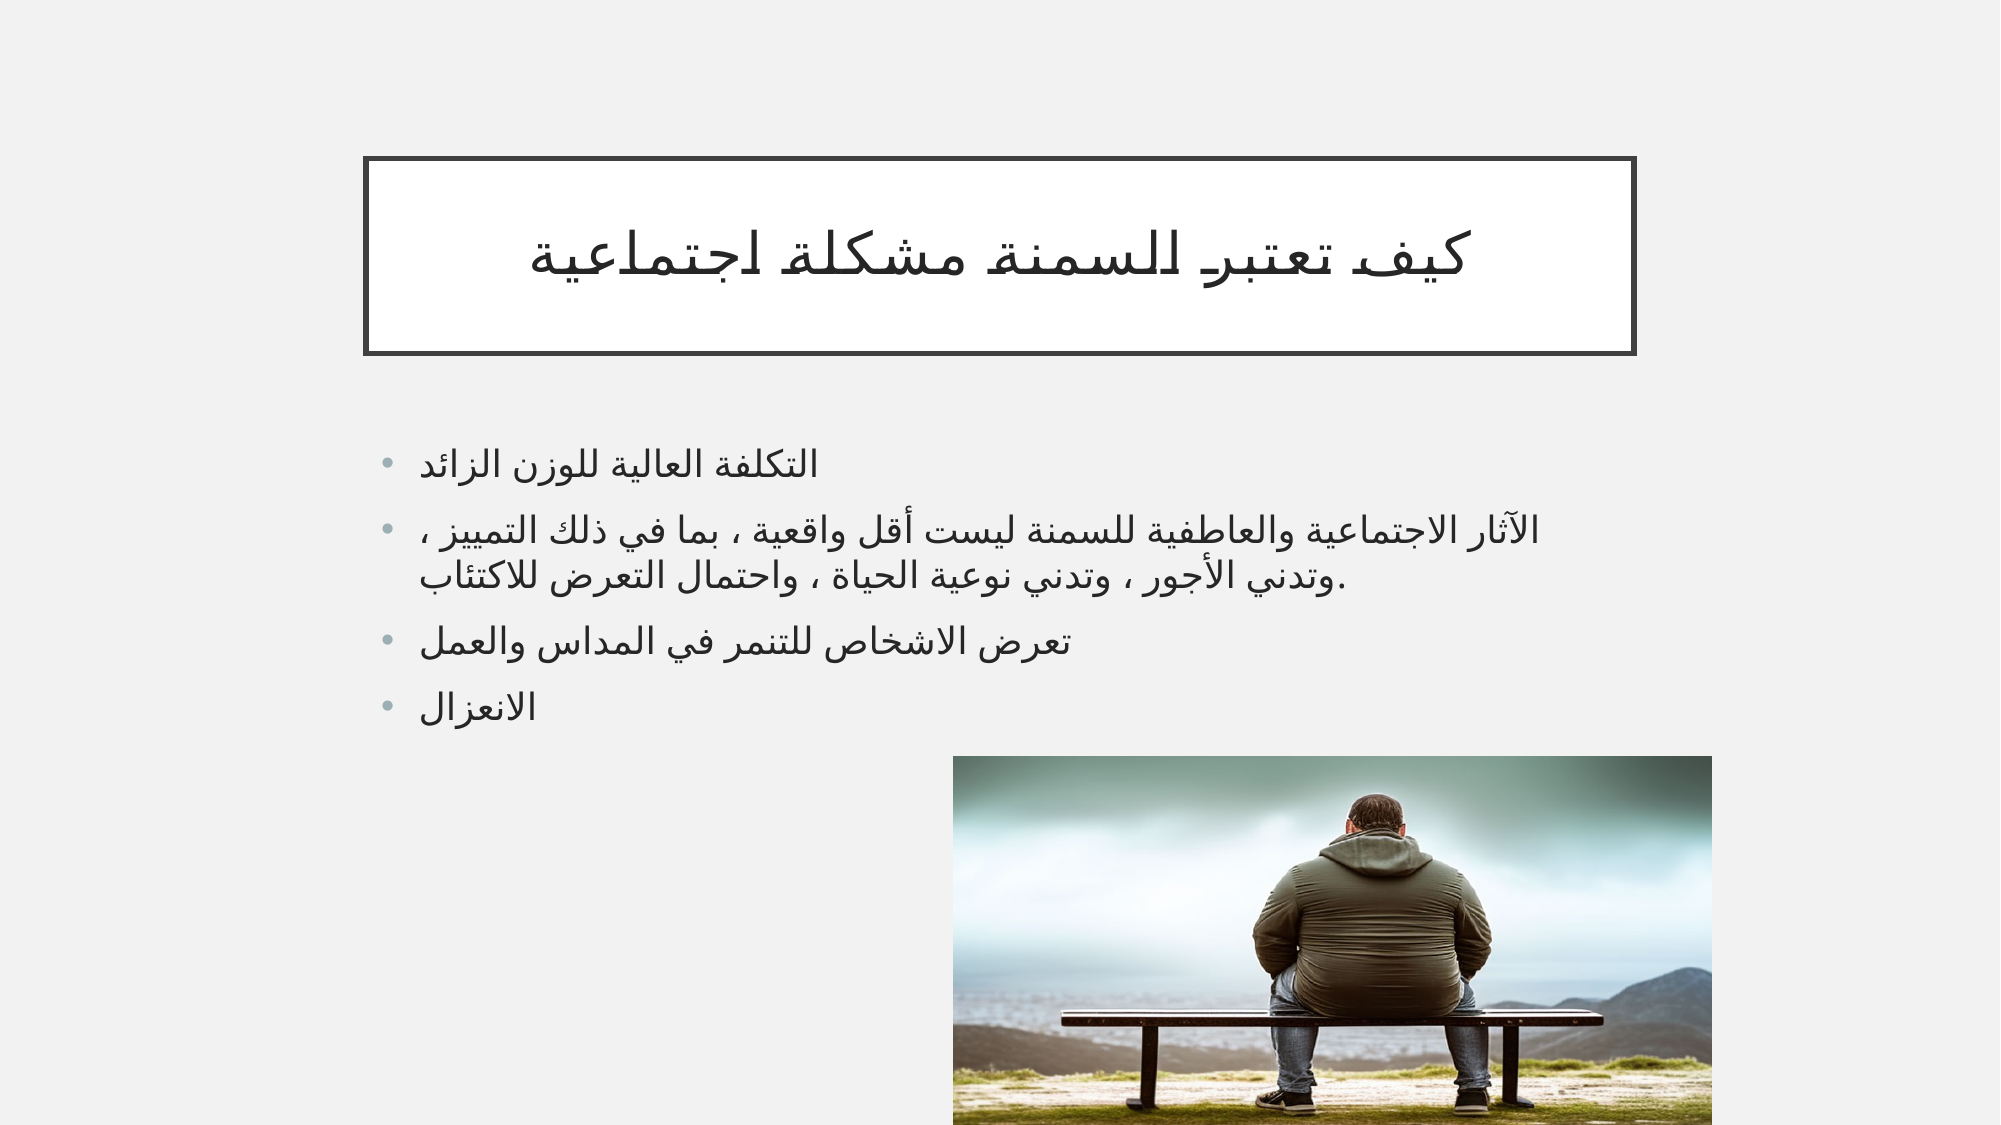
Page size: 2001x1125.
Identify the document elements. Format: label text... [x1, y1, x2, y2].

picture [953, 756, 1712, 1125]
title كيف تعتبر السمنة مشكلة اجتماعية [363, 156, 1637, 356]
list التكلفة العالية للوزن الزائد الآثار الاجتماعية والعاطفية للسمنة ليست أقل واقعية ، بما في ذلك التمييز ، وتدني الأجور ، وتدني نوعية الحياة ، واحتمال التعرض للاكتئاب. تعرض الاشخاص للتنمر في المداس والعمل الانعزال [366, 432, 1634, 942]
